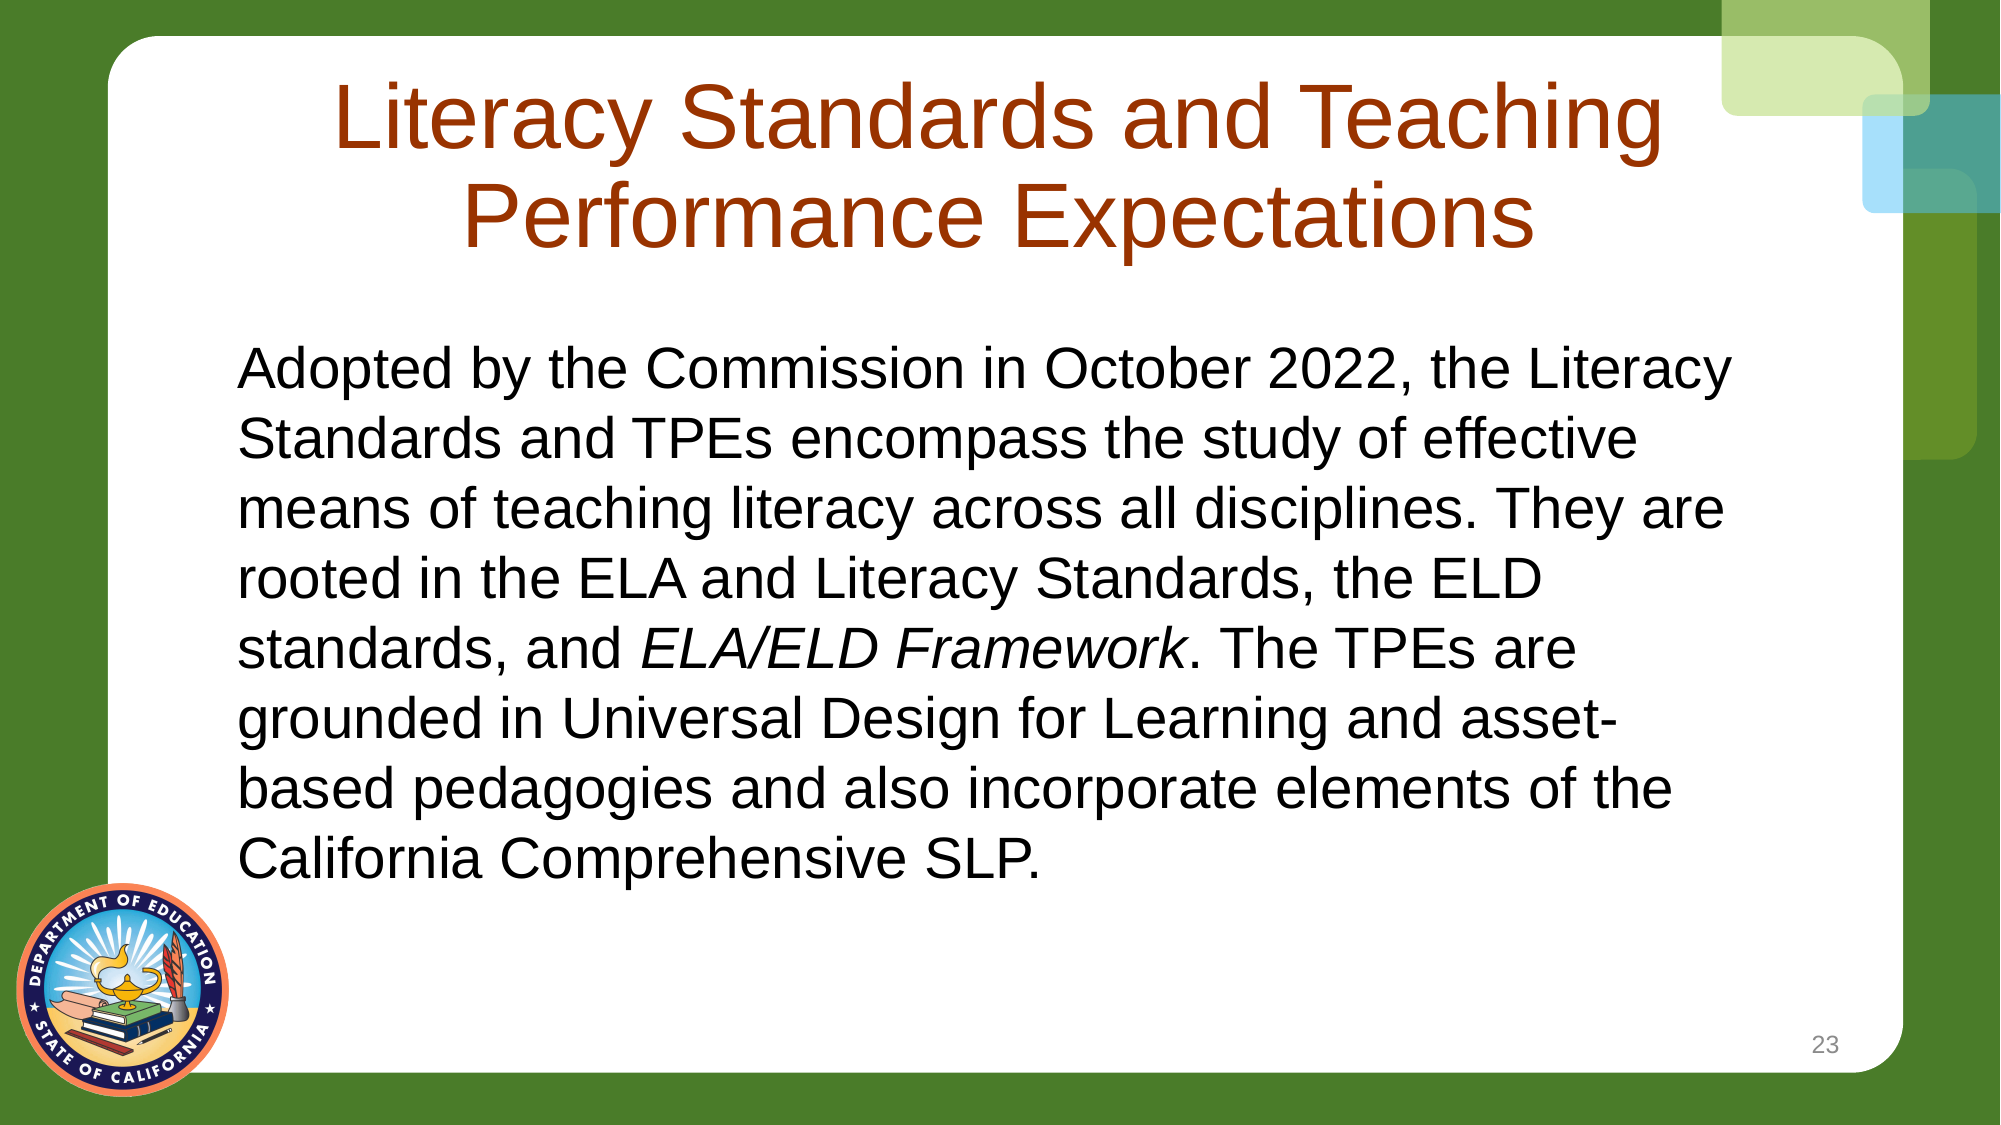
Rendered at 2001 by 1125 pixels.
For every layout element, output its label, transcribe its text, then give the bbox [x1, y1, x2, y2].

slide_number 23 [1404, 1013, 1855, 1074]
picture [16, 883, 229, 1097]
list Adopted by the Commission in October 2022, the Literacy Standards and TPEs encompass the study of effective means of teaching literacy across all disciplines. They are rooted in the ELA and Literacy Standards, the ELD standards, and ELA/ELD Framework. The TPEs are grounded in Universal Design for Learning and asset-based pedagogies and also incorporate elements of the California Comprehensive SLP. [222, 322, 1778, 1014]
title Literacy Standards and Teaching Performance Expectations [222, 59, 1778, 278]
